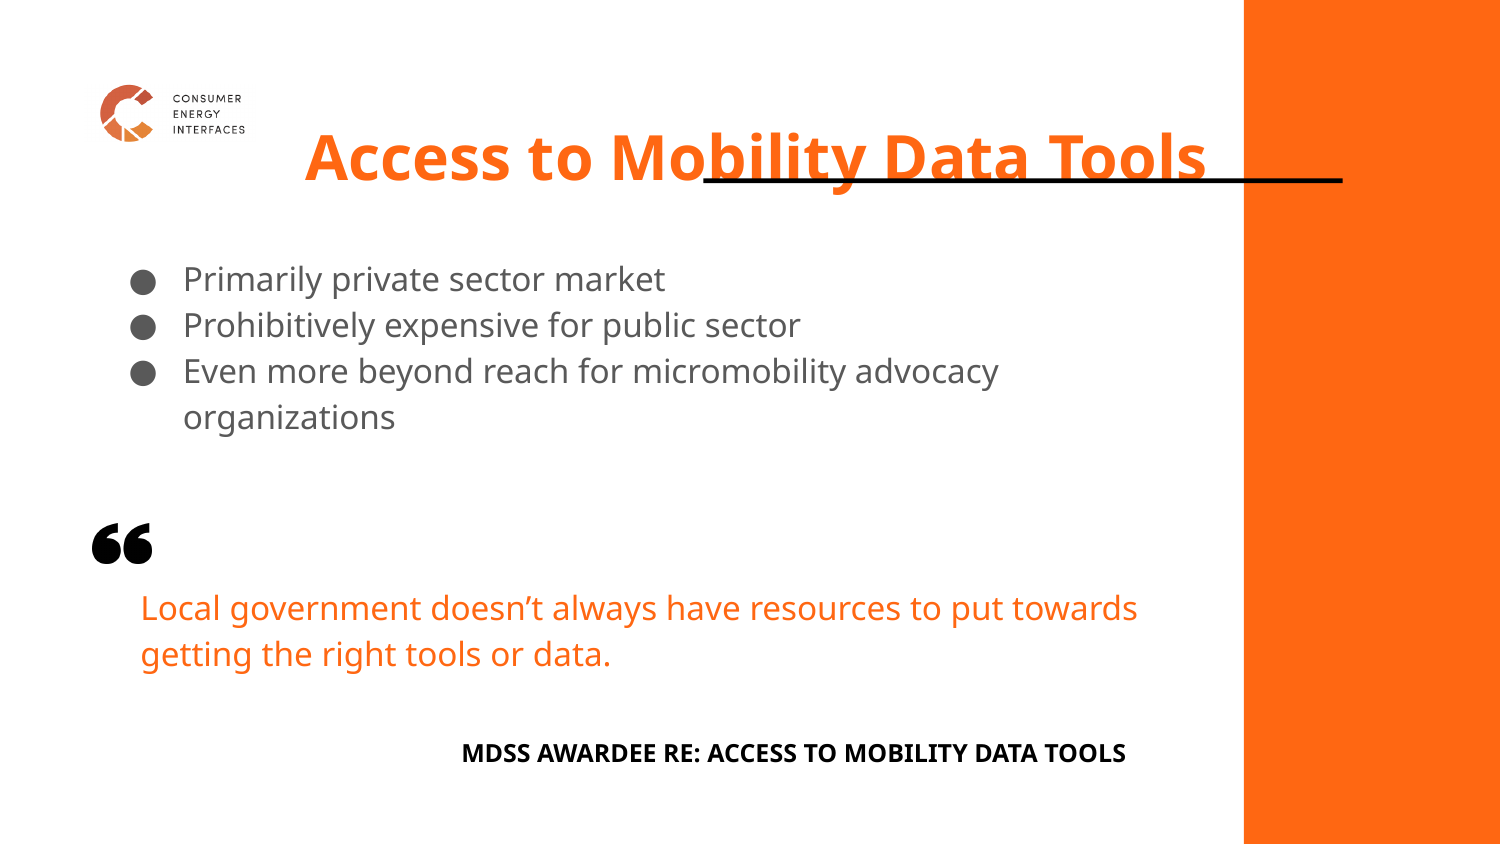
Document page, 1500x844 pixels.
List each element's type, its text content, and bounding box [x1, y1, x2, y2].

text_box Access to Mobility Data Tools [140, 102, 1208, 193]
text_box MDSS AWARDEE RE: ACCESS TO MOBILITY DATA TOOLS [461, 725, 1145, 768]
text_box Local government doesn’t always have resources to put towards getting the right tools or data. [140, 581, 1145, 733]
text_box [1243, 0, 1500, 844]
text_box [703, 178, 1343, 184]
list Primarily private sector market Prohibitively expensive for public sector Even more beyond reach for micromobility advocacy organizations [92, 237, 1145, 599]
picture [84, 84, 257, 143]
picture [92, 522, 152, 564]
